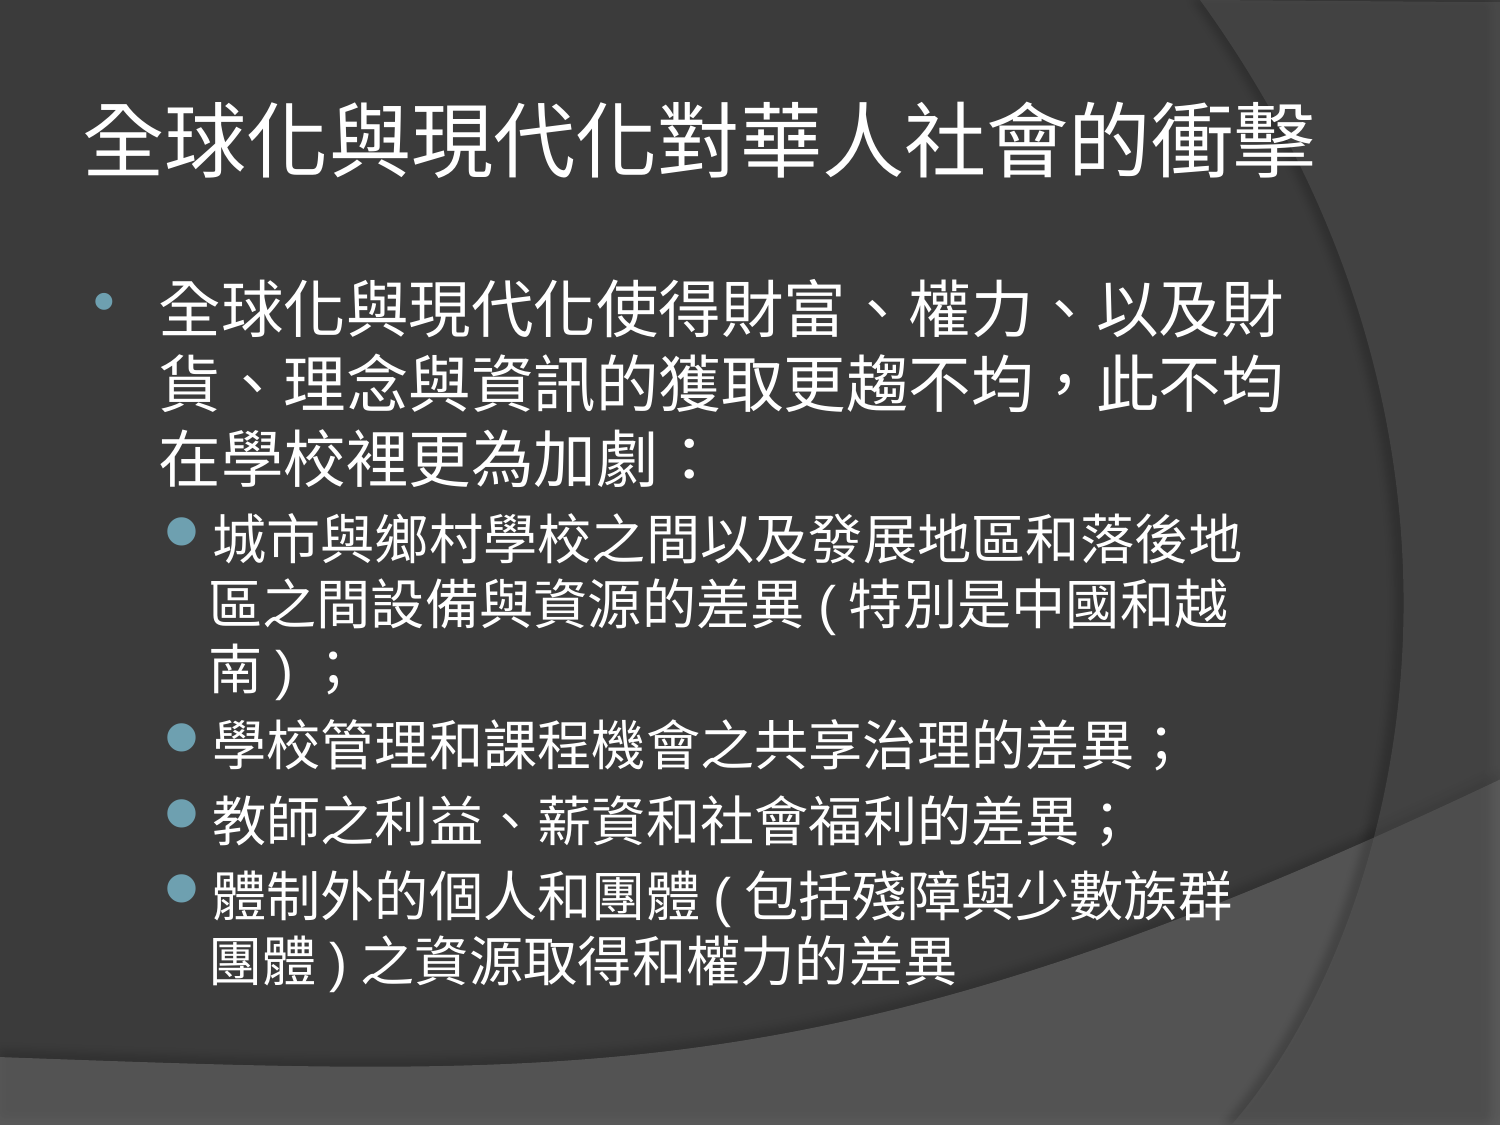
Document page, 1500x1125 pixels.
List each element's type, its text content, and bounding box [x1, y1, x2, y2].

title 全球化與現代化對華人社會的衝擊 [75, 45, 1388, 233]
list 全球化與現代化使得財富、權力、以及財貨、理念與資訊的獲取更趨不均，此不均在學校裡更為加劇： 城市與鄉村學校之間以及發展地區和落後地區之間設備與資源的差異(特別是中國和越南)； 學校管理和課程機會之共享治理的差異； 教師之利益、薪資和社會福利的差異； 體制外的個人和團體(包括殘障與少數族群團體)之資源取得和權力的差異 [75, 262, 1300, 1005]
